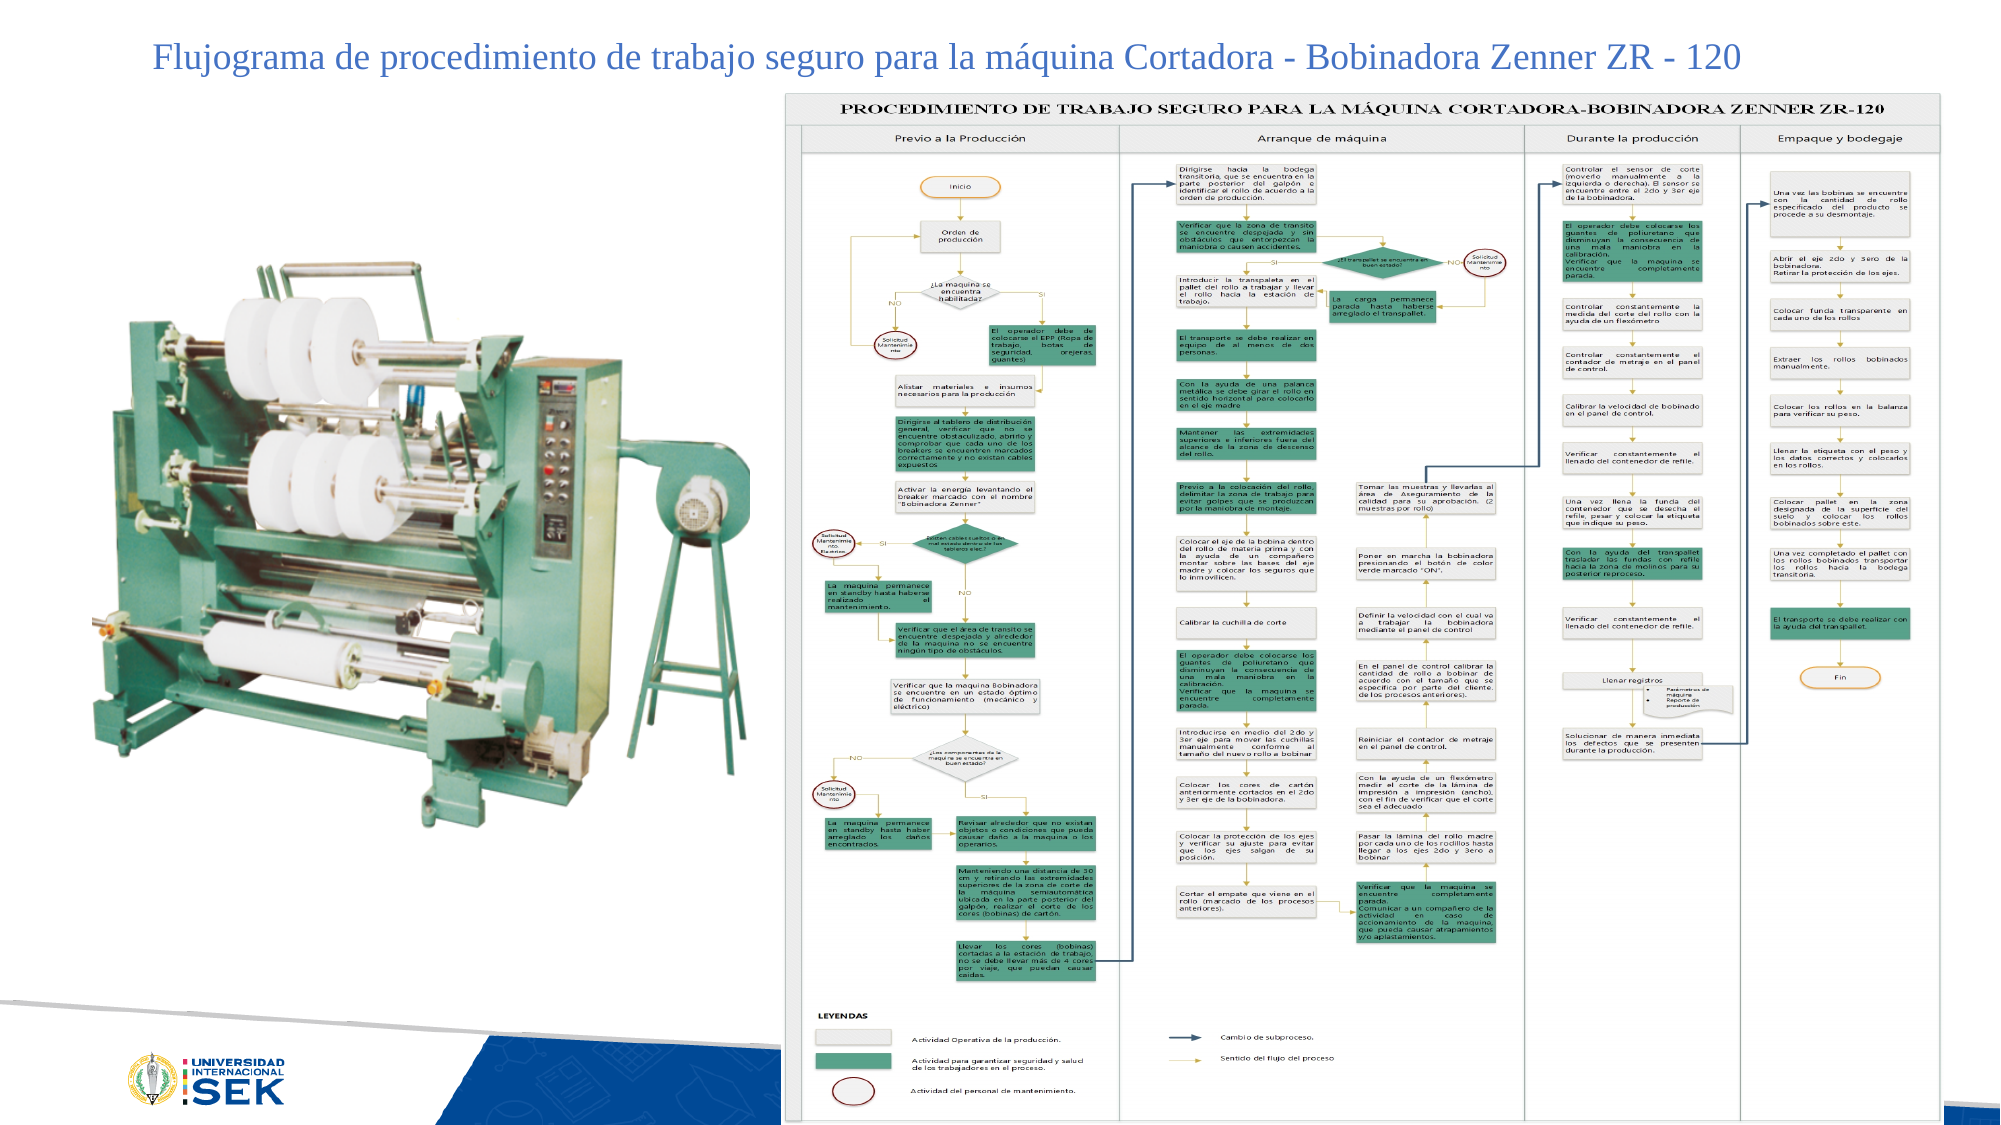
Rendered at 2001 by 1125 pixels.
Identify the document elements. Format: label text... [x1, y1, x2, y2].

title Flujograma de procedimiento de trabajo seguro para la máquina Cortadora - Bobinadora Zenner ZR - 120 [137, 20, 1863, 93]
picture [92, 254, 750, 842]
picture [0, 92, 2000, 1125]
